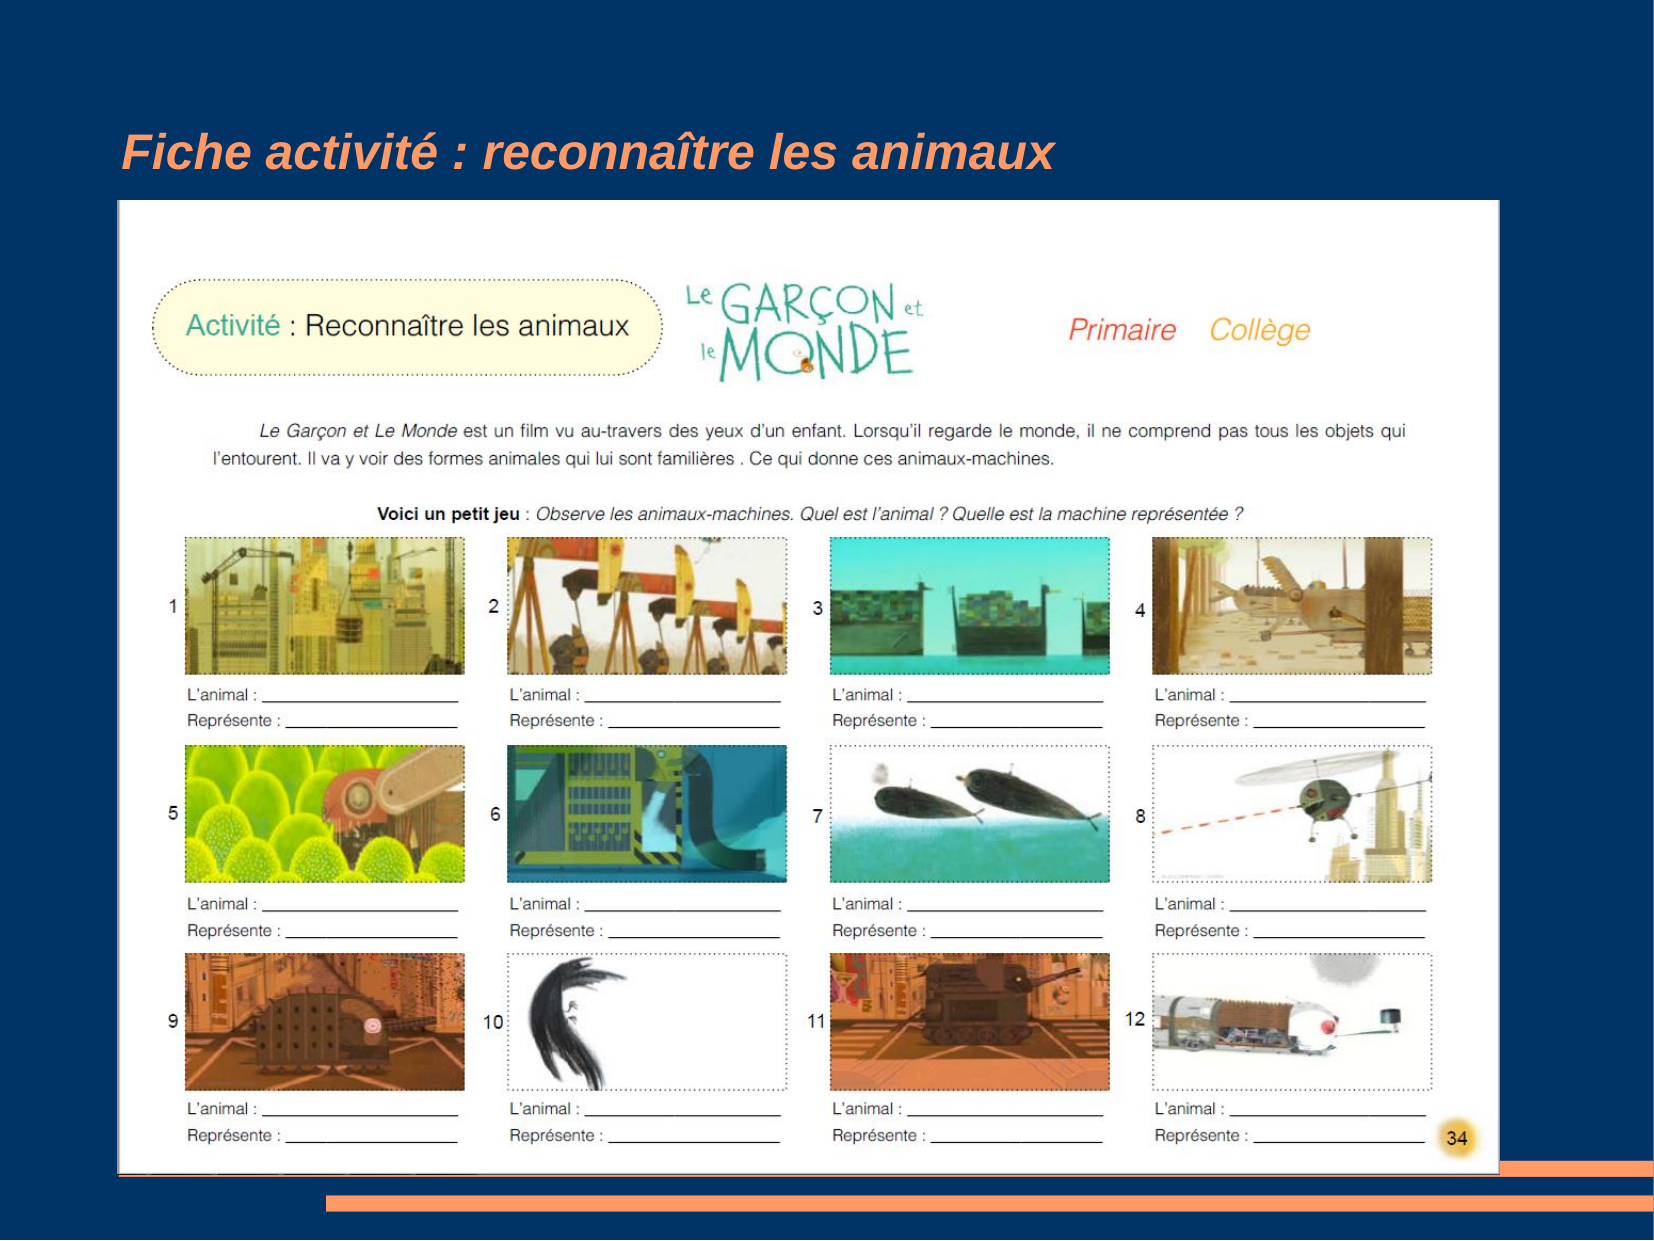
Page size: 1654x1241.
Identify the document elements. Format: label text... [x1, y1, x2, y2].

title Fiche activité : reconnaître les animaux [121, 46, 1534, 254]
picture [117, 200, 1500, 1175]
